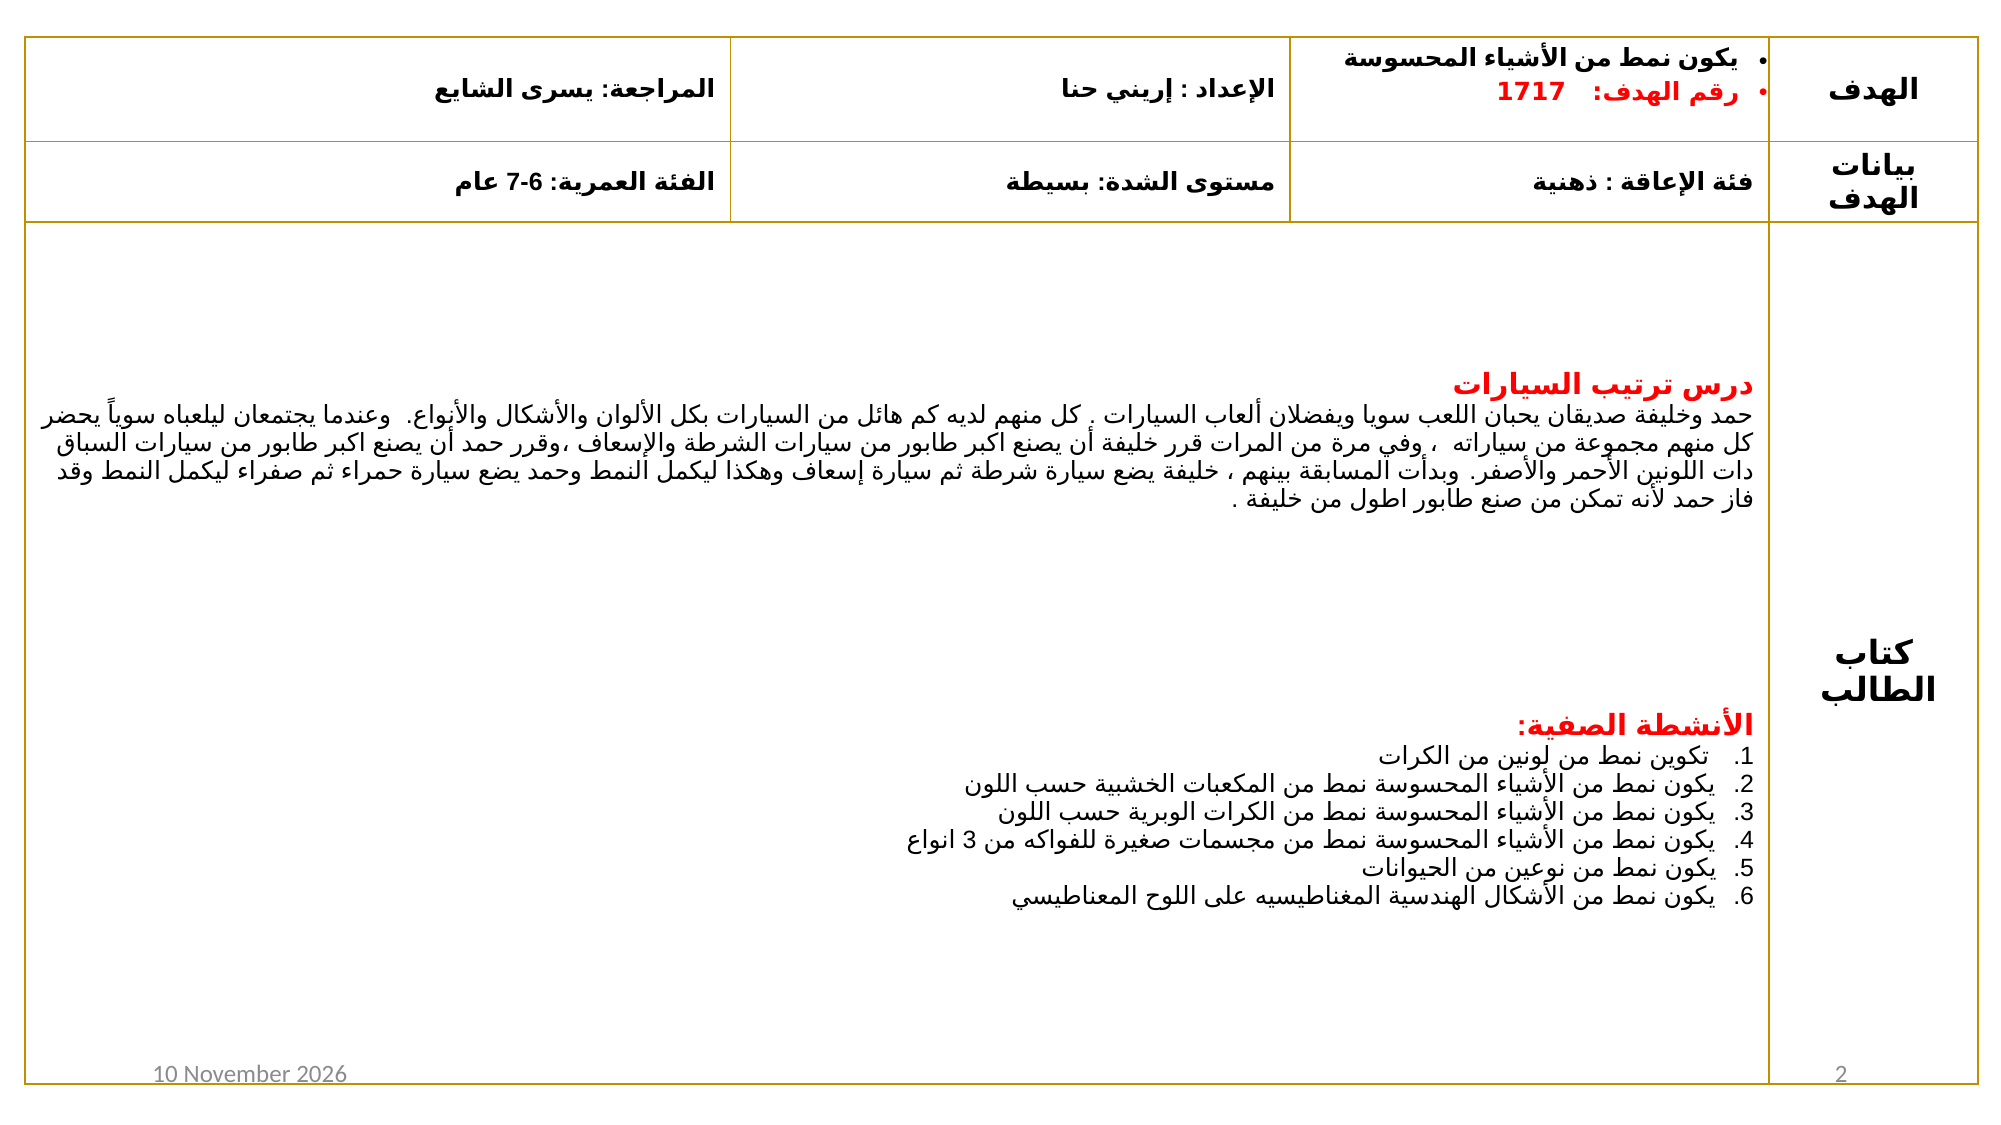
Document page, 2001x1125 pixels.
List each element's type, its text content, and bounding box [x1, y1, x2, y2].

table_cell كتاب الطالب [1770, 223, 1977, 1083]
table_cell مستوى الشدة: بسيطة [731, 142, 1289, 221]
table_header يكون نمط من الأشياء المحسوسة رقم الهدف: 1717 [1291, 38, 1768, 141]
table_header الهدف [1770, 38, 1977, 141]
table_cell الفئة العمرية: 6-7 عام [26, 142, 730, 221]
table_cell درس ترتيب السيارات حمد وخليفة صديقان يحبان اللعب سويا ويفضلان ألعاب السيارات . كل منهم لديه كم هائل من السيارات بكل الألوان والأشكال والأنواع. وعندما يجتمعان ليلعباه سوياً يحضر كل منهم مجموعة من سياراته ، وفي مرة من المرات قرر خليفة أن يصنع اكبر طابور من سيارات الشرطة والإسعاف ،وقرر حمد أن يصنع اكبر طابور من سيارات السباق دات اللونين الأحمر والأصفر. وبدأت المسابقة بينهم ، خليفة يضع سيارة شرطة ثم سيارة إسعاف وهكذا ليكمل النمط وحمد يضع سيارة حمراء ثم صفراء ليكمل النمط وقد فاز حمد لأنه تمكن من صنع طابور اطول من خليفة . الأنشطة الصفية: تكوين نمط من لونين من الكرات يكون نمط من الأشياء المحسوسة نمط من المكعبات الخشبية حسب اللون يكون نمط من الأشياء المحسوسة نمط من الكرات الوبرية حسب اللون يكون نمط من الأشياء المحسوسة نمط من مجسمات صغيرة للفواكه من 3 انواع يكون نمط من نوعين من الحيوانات يكون نمط من الأشكال الهندسية المغناطيسيه على اللوح المعناطيسي [26, 223, 1768, 1083]
table_cell بيانات الهدف [1770, 142, 1977, 221]
slide_number 2 [1412, 1042, 1863, 1103]
table_cell فئة الإعاقة : ذهنية [1291, 142, 1768, 221]
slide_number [137, 1042, 588, 1103]
table_header المراجعة: يسرى الشايع [26, 38, 730, 141]
table_header الإعداد : إريني حنا [731, 38, 1289, 141]
